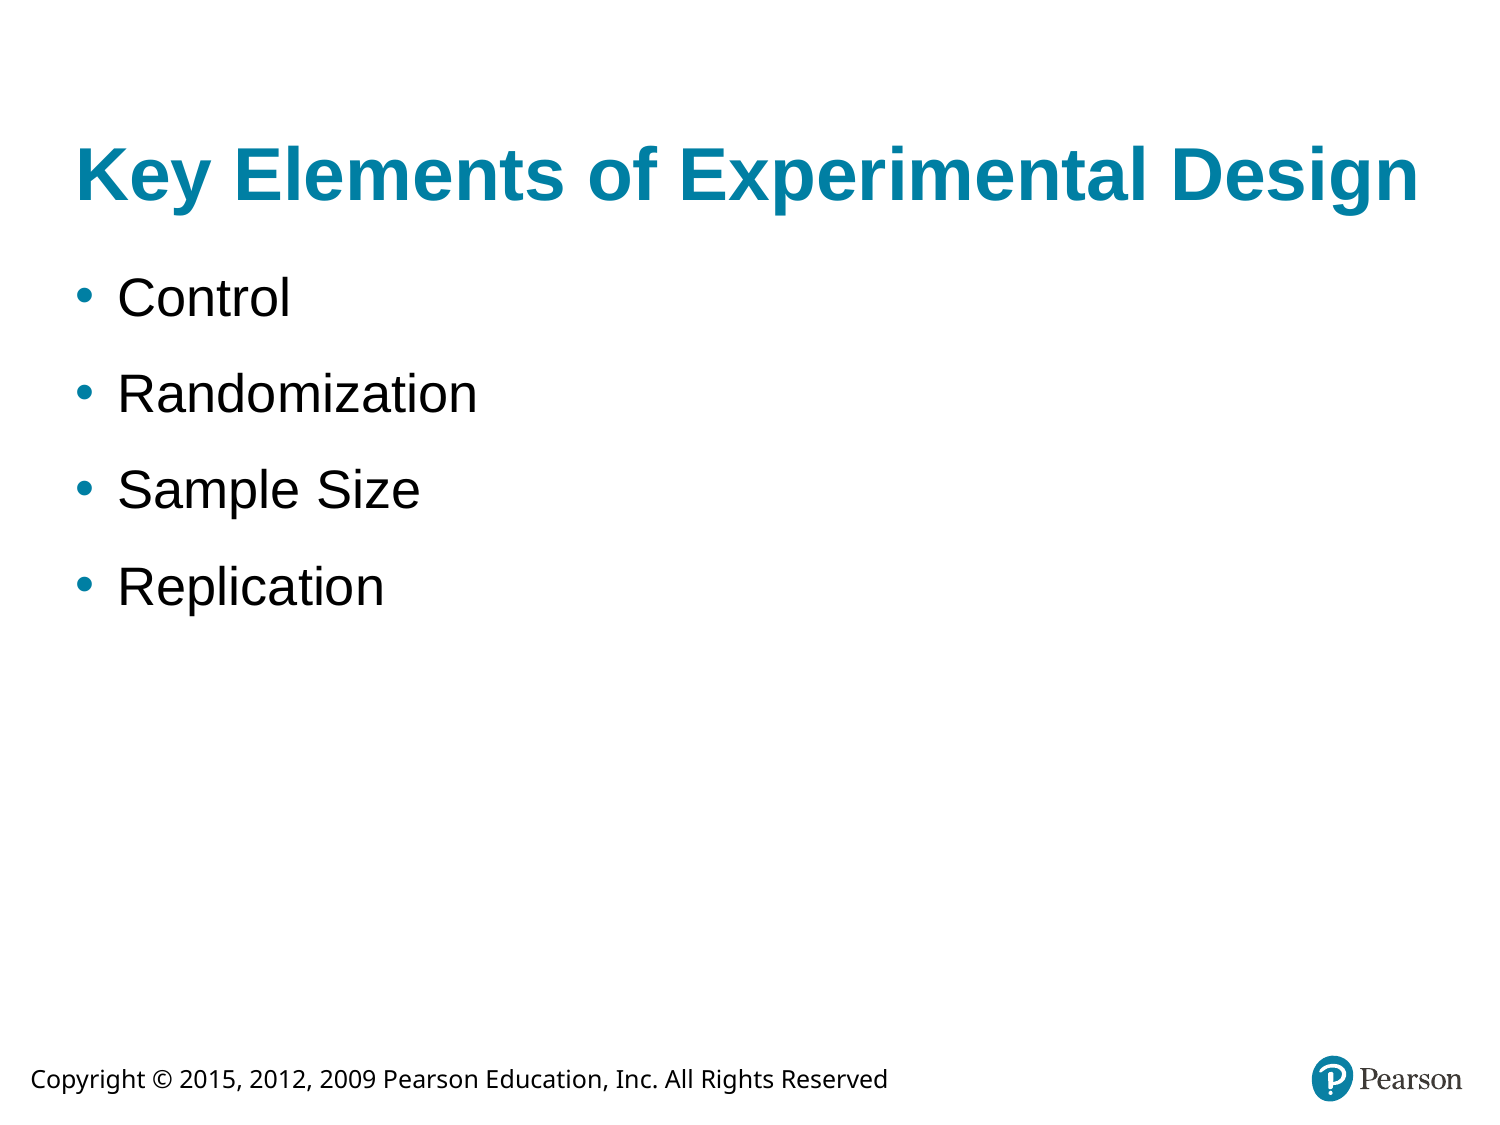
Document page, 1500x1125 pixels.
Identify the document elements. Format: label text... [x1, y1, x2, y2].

list Control Randomization Sample Size Replication [75, 262, 1425, 1005]
title Key Elements of Experimental Design [75, 35, 1425, 216]
